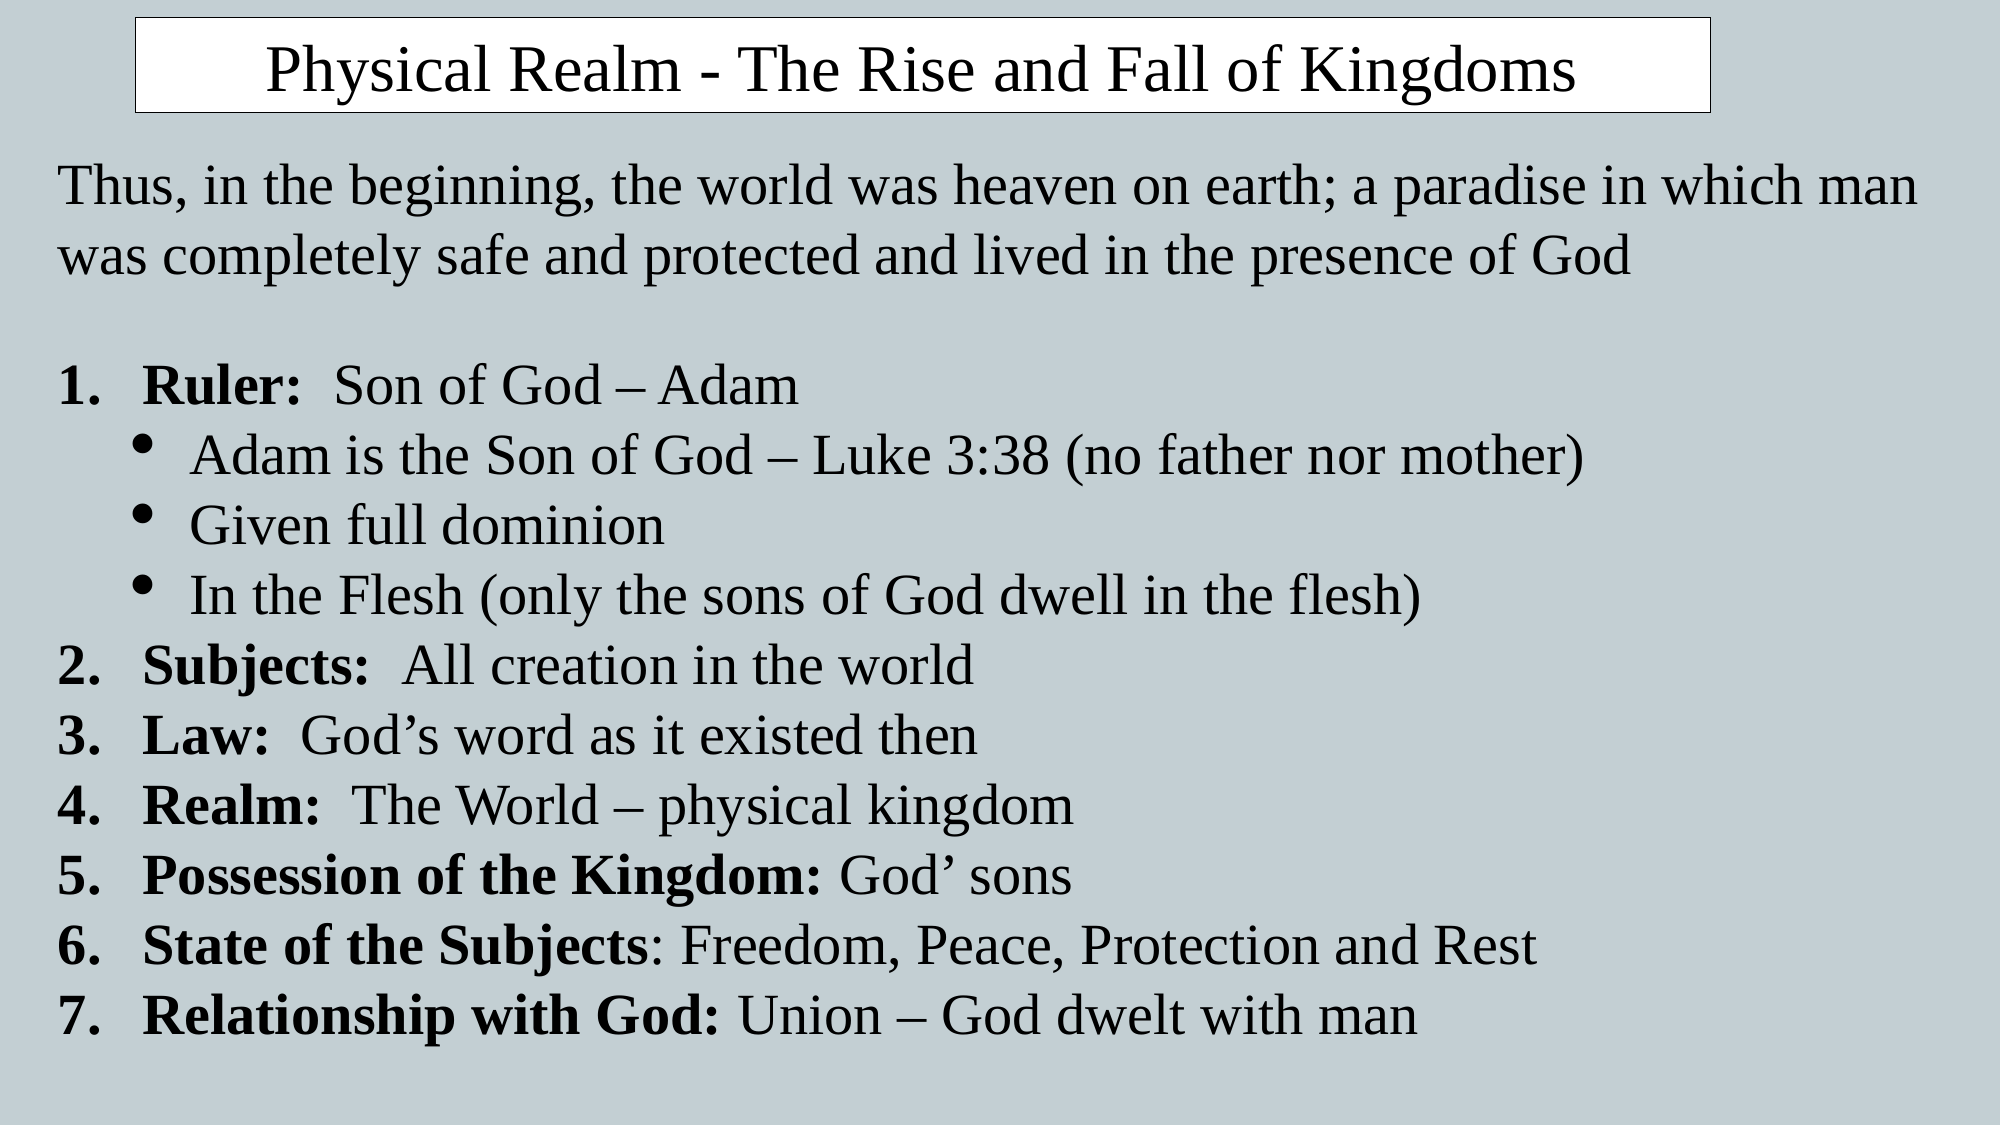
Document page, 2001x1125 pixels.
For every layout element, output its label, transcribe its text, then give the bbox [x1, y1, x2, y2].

text_box Physical Realm - The Rise and Fall of Kingdoms [135, 17, 1711, 113]
text_box Thus, in the beginning, the world was heaven on earth; a paradise in which man was completely safe and protected and lived in the presence of God Ruler: Son of God – Adam Adam is the Son of God – Luke 3:38 (no father nor mother) Given full dominion In the Flesh (only the sons of God dwell in the flesh) Subjects: All creation in the world Law: God’s word as it existed then Realm: The World – physical kingdom Possession of the Kingdom: God’ sons State of the Subjects: Freedom, Peace, Protection and Rest Relationship with God: Union – God dwelt with man [43, 138, 1954, 1054]
